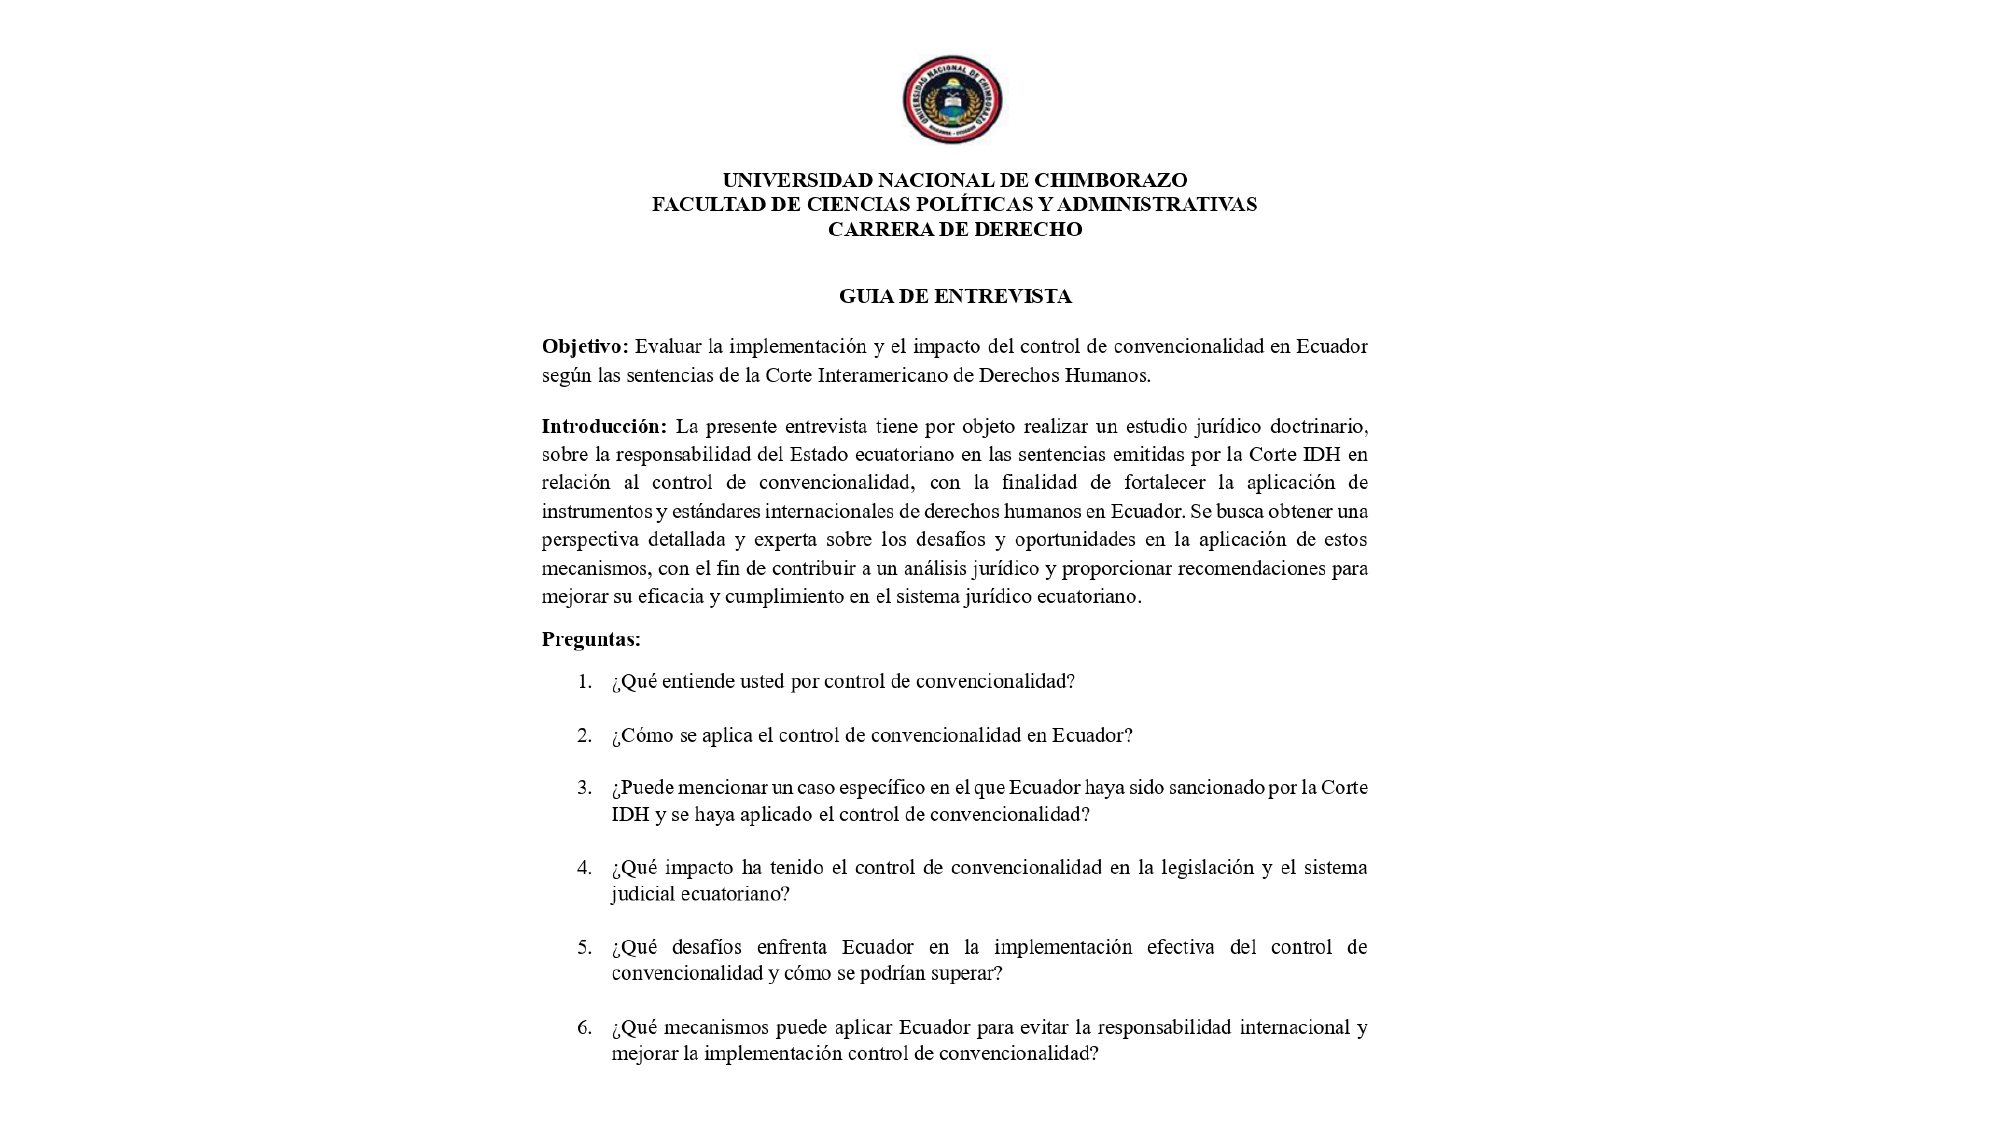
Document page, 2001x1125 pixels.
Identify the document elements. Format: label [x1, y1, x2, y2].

picture [429, 12, 1470, 1111]
